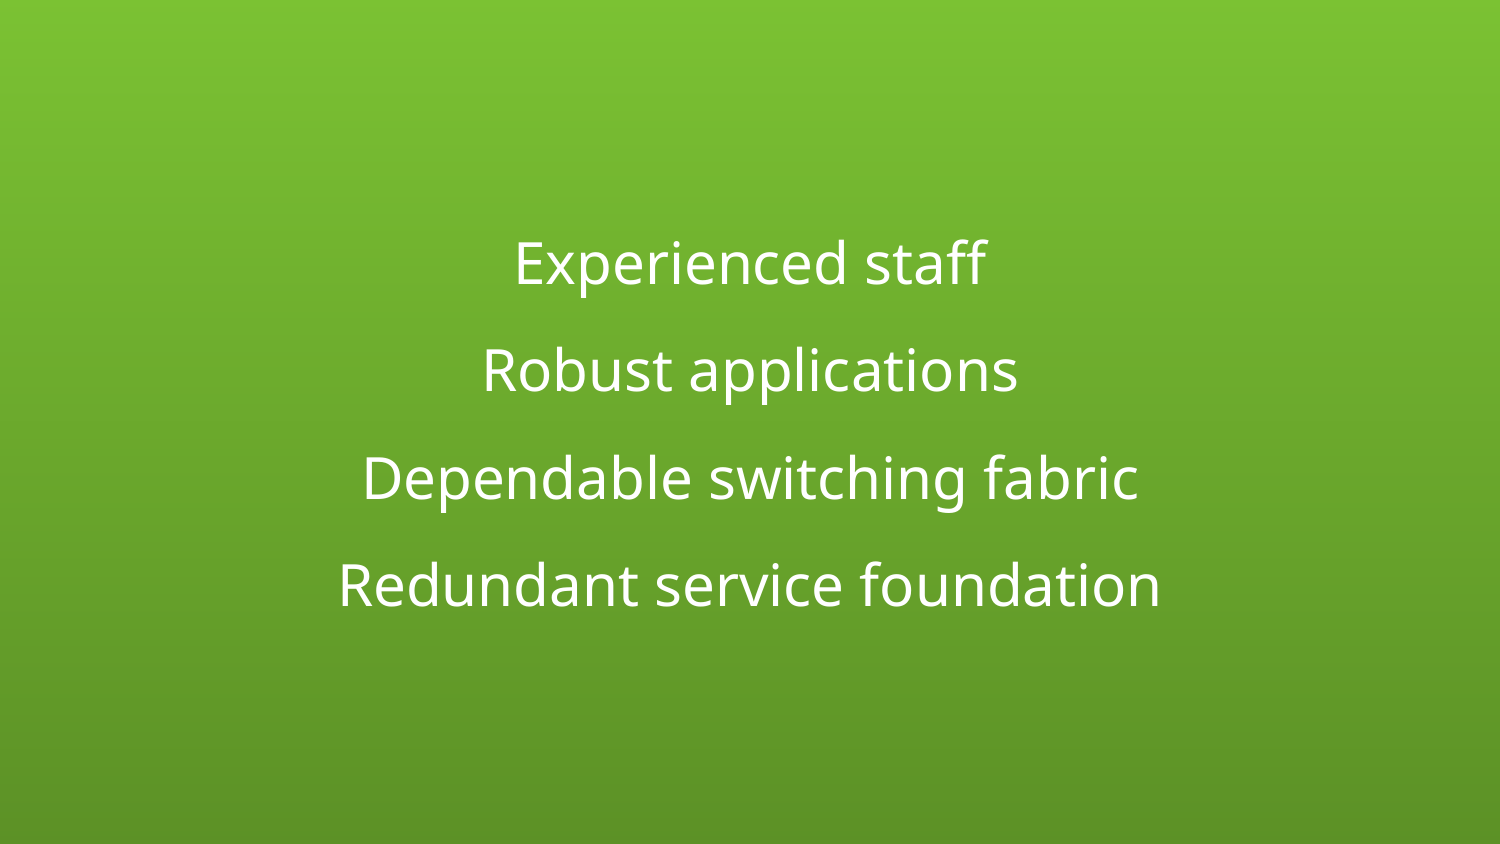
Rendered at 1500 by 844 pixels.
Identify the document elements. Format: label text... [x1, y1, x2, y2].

text_box Experienced staff Robust applications Dependable switching fabric Redundant service foundation [221, 218, 1279, 626]
